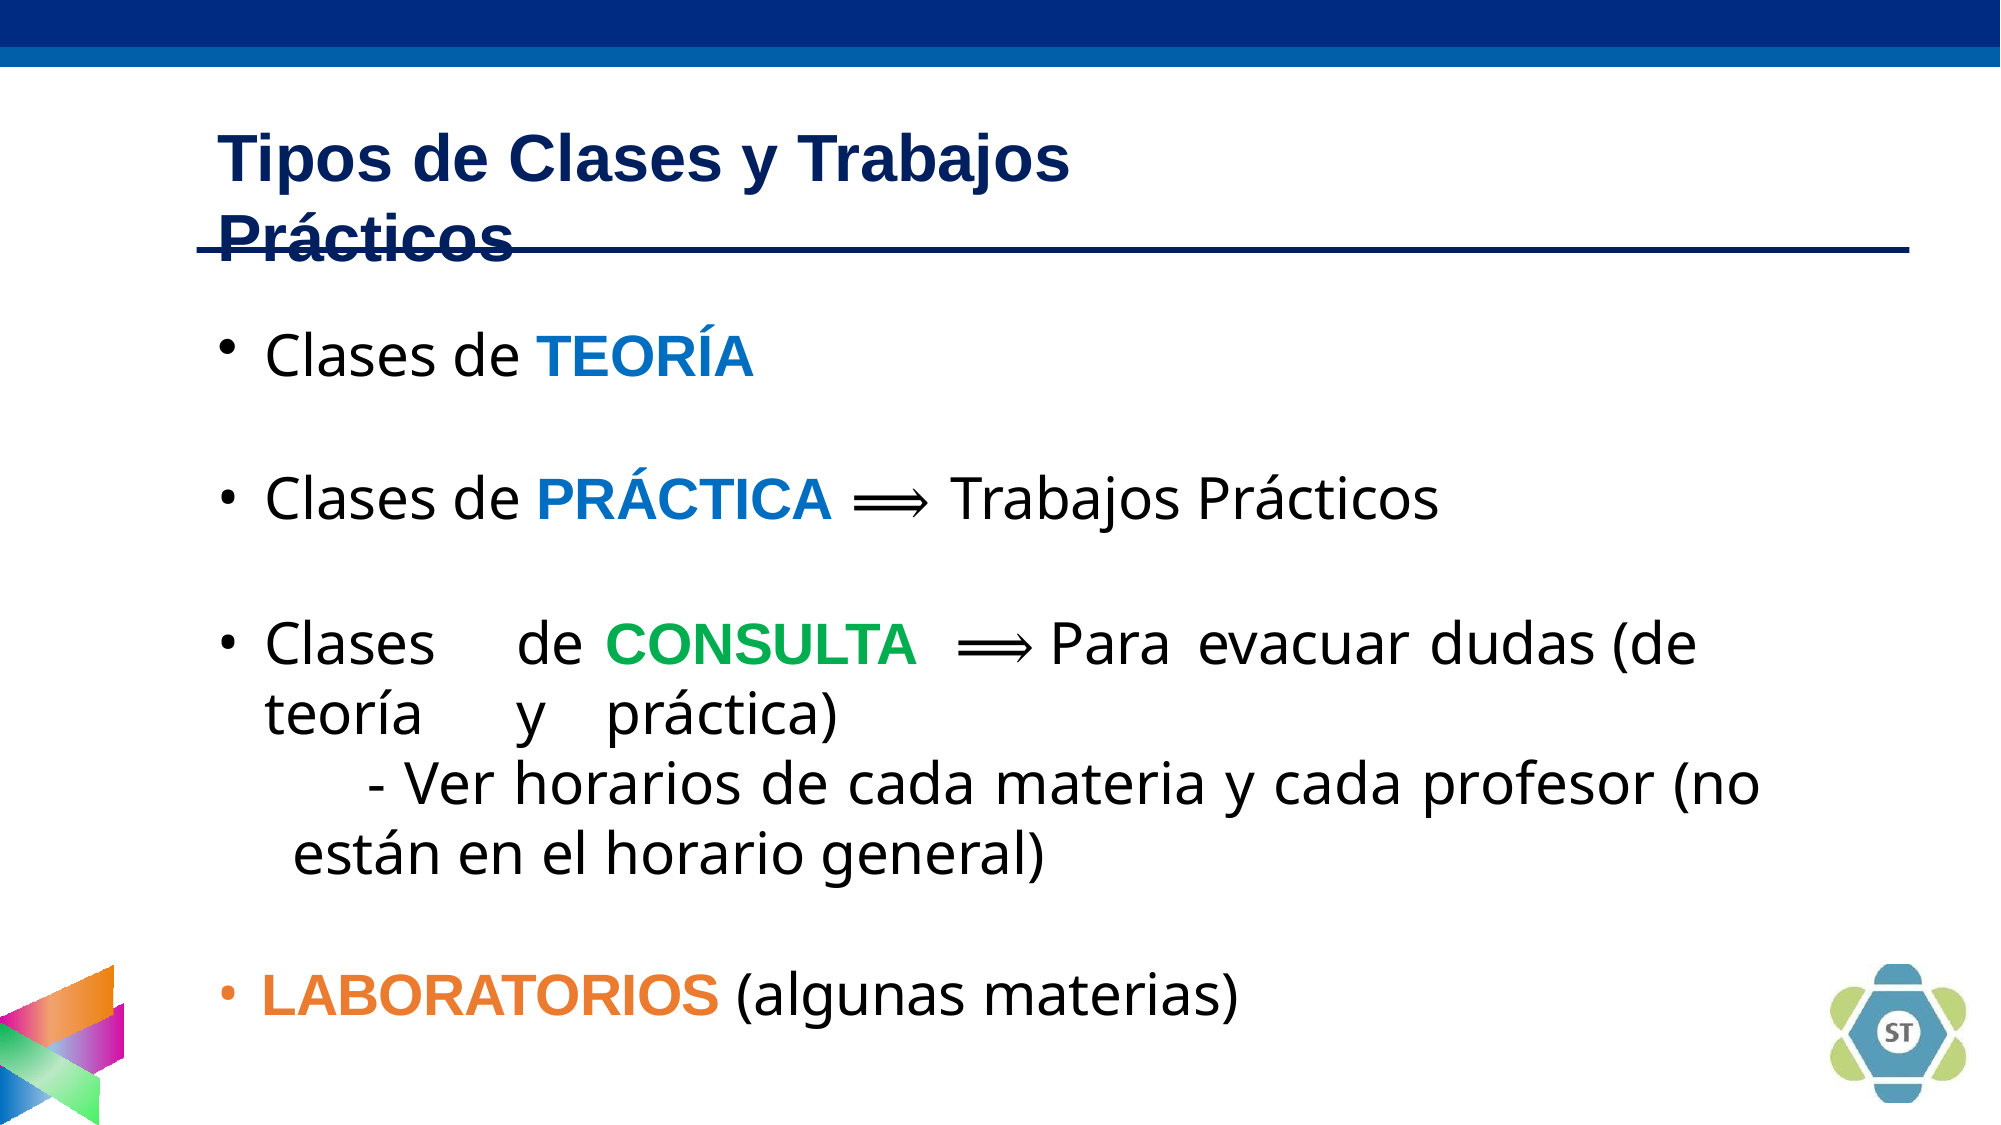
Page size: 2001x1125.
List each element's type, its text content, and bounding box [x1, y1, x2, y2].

picture [0, 965, 124, 1125]
text_box Clases de TEORÍA Clases de PRÁCTICA ⟹ Trabajos Prácticos Clases de CONSULTA ⟹ Para evacuar dudas (de teoría y práctica) - Ver horarios de cada materia y cada profesor (no están en el horario general) LABORATORIOS (algunas materias) [215, 316, 1878, 1027]
picture [1830, 964, 1969, 1103]
title Tipos de Clases y Trabajos Prácticos [215, 112, 1387, 303]
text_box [0, 0, 2000, 68]
